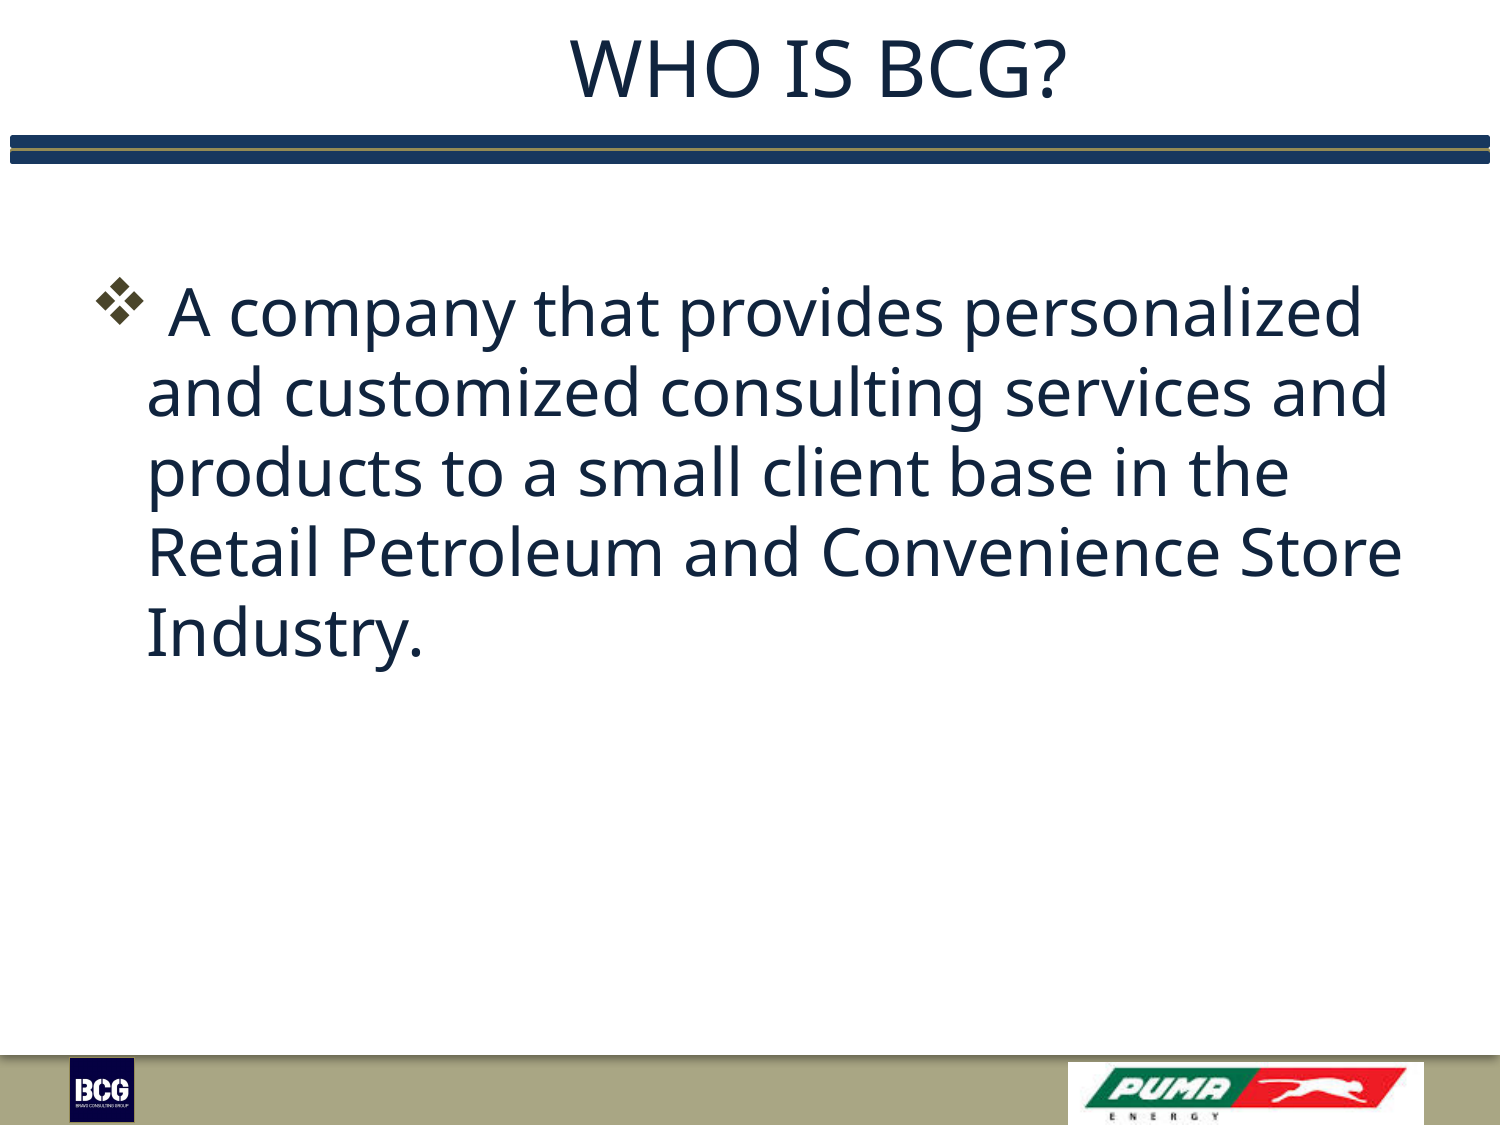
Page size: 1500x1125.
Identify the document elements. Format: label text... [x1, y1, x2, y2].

list A company that provides personalized and customized consulting services and products to a small client base in the Retail Petroleum and Convenience Store Industry. [75, 262, 1425, 1005]
picture [70, 1058, 134, 1122]
picture [1068, 1062, 1424, 1125]
title Who is BCG? [150, 7, 1488, 125]
